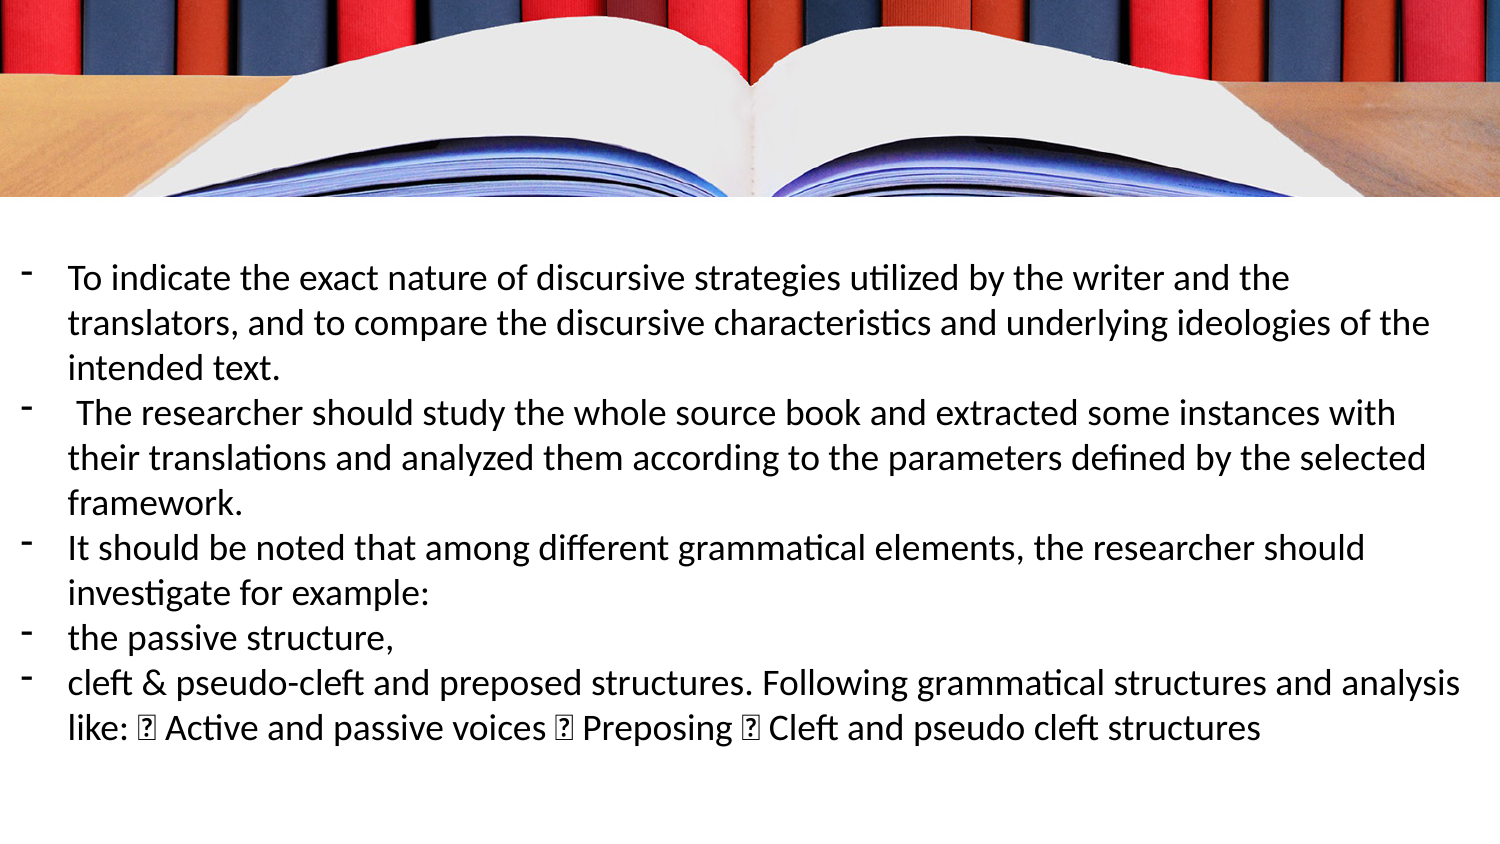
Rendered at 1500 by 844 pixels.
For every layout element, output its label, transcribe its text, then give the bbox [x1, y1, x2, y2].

text_box To indicate the exact nature of discursive strategies utilized by the writer and the translators, and to compare the discursive characteristics and underlying ideologies of the intended text. The researcher should study the whole source book and extracted some instances with their translations and analyzed them according to the parameters defined by the selected framework. It should be noted that among different grammatical elements, the researcher should investigate for example: the passive structure, cleft & pseudo-cleft and preposed structures. Following grammatical structures and analysis like:  Active and passive voices  Preposing  Cleft and pseudo cleft structures [5, 246, 1479, 756]
picture [0, 0, 1500, 844]
